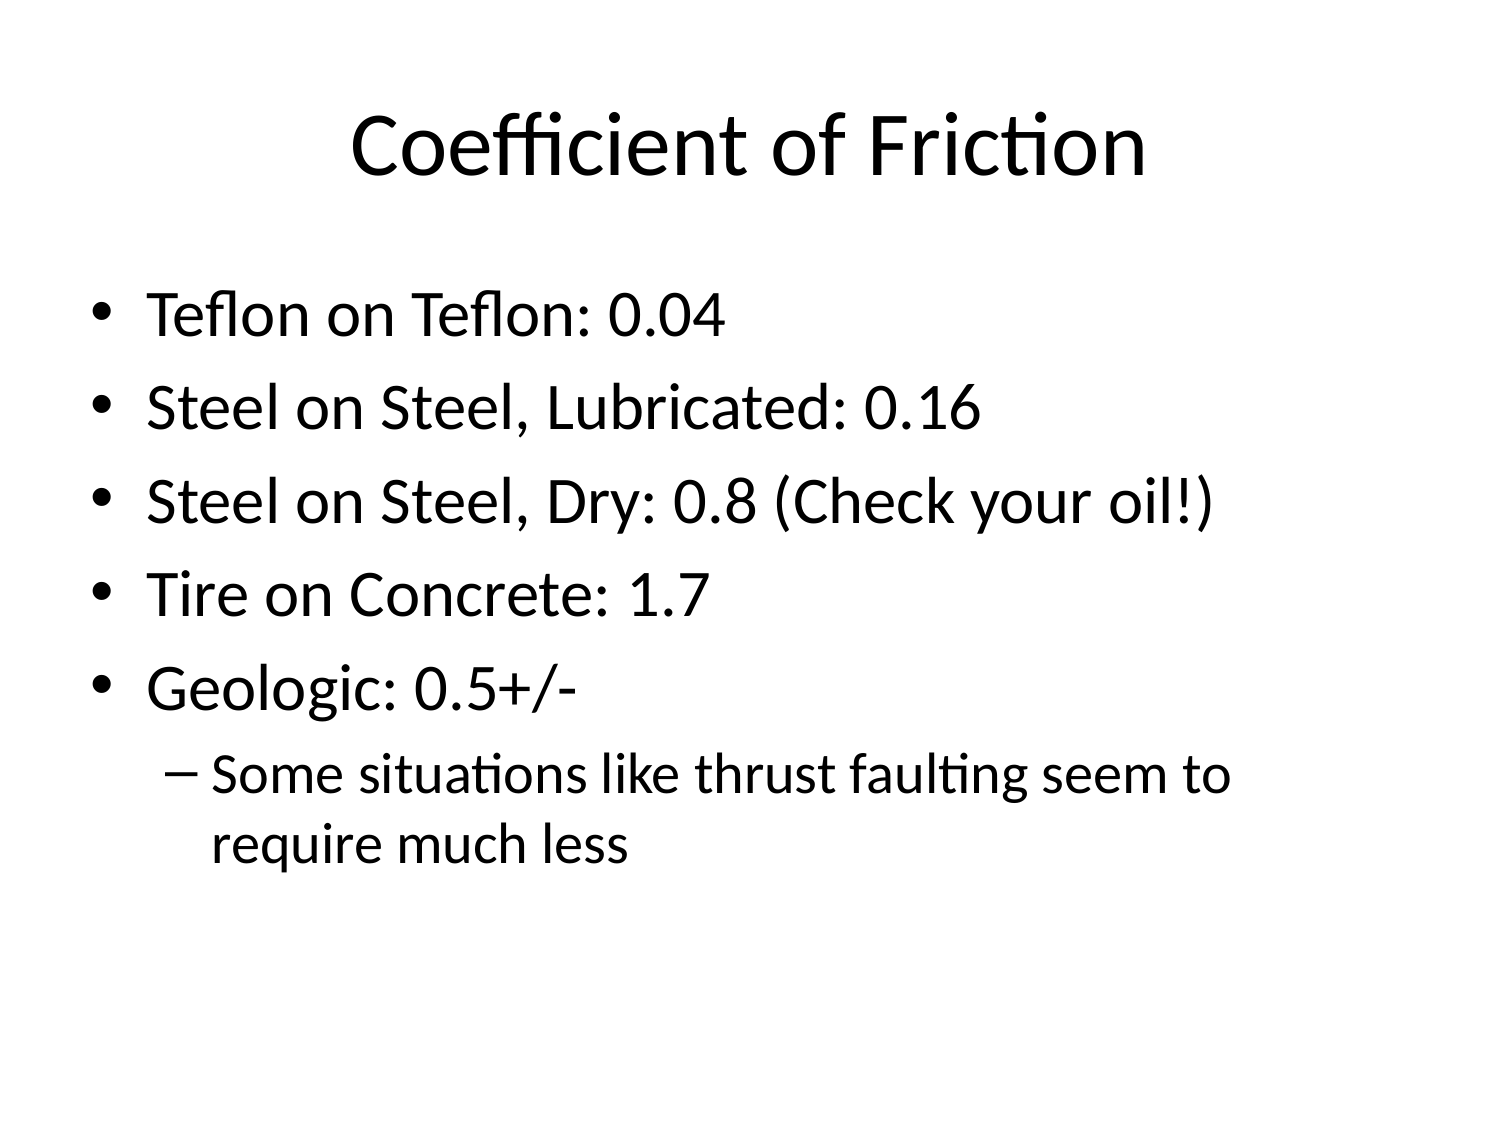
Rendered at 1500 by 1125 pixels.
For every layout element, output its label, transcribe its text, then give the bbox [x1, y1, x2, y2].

list Teflon on Teflon: 0.04 Steel on Steel, Lubricated: 0.16 Steel on Steel, Dry: 0.8 (Check your oil!) Tire on Concrete: 1.7 Geologic: 0.5+/- Some situations like thrust faulting seem to require much less [75, 262, 1425, 1005]
title Coefficient of Friction [75, 45, 1425, 233]
